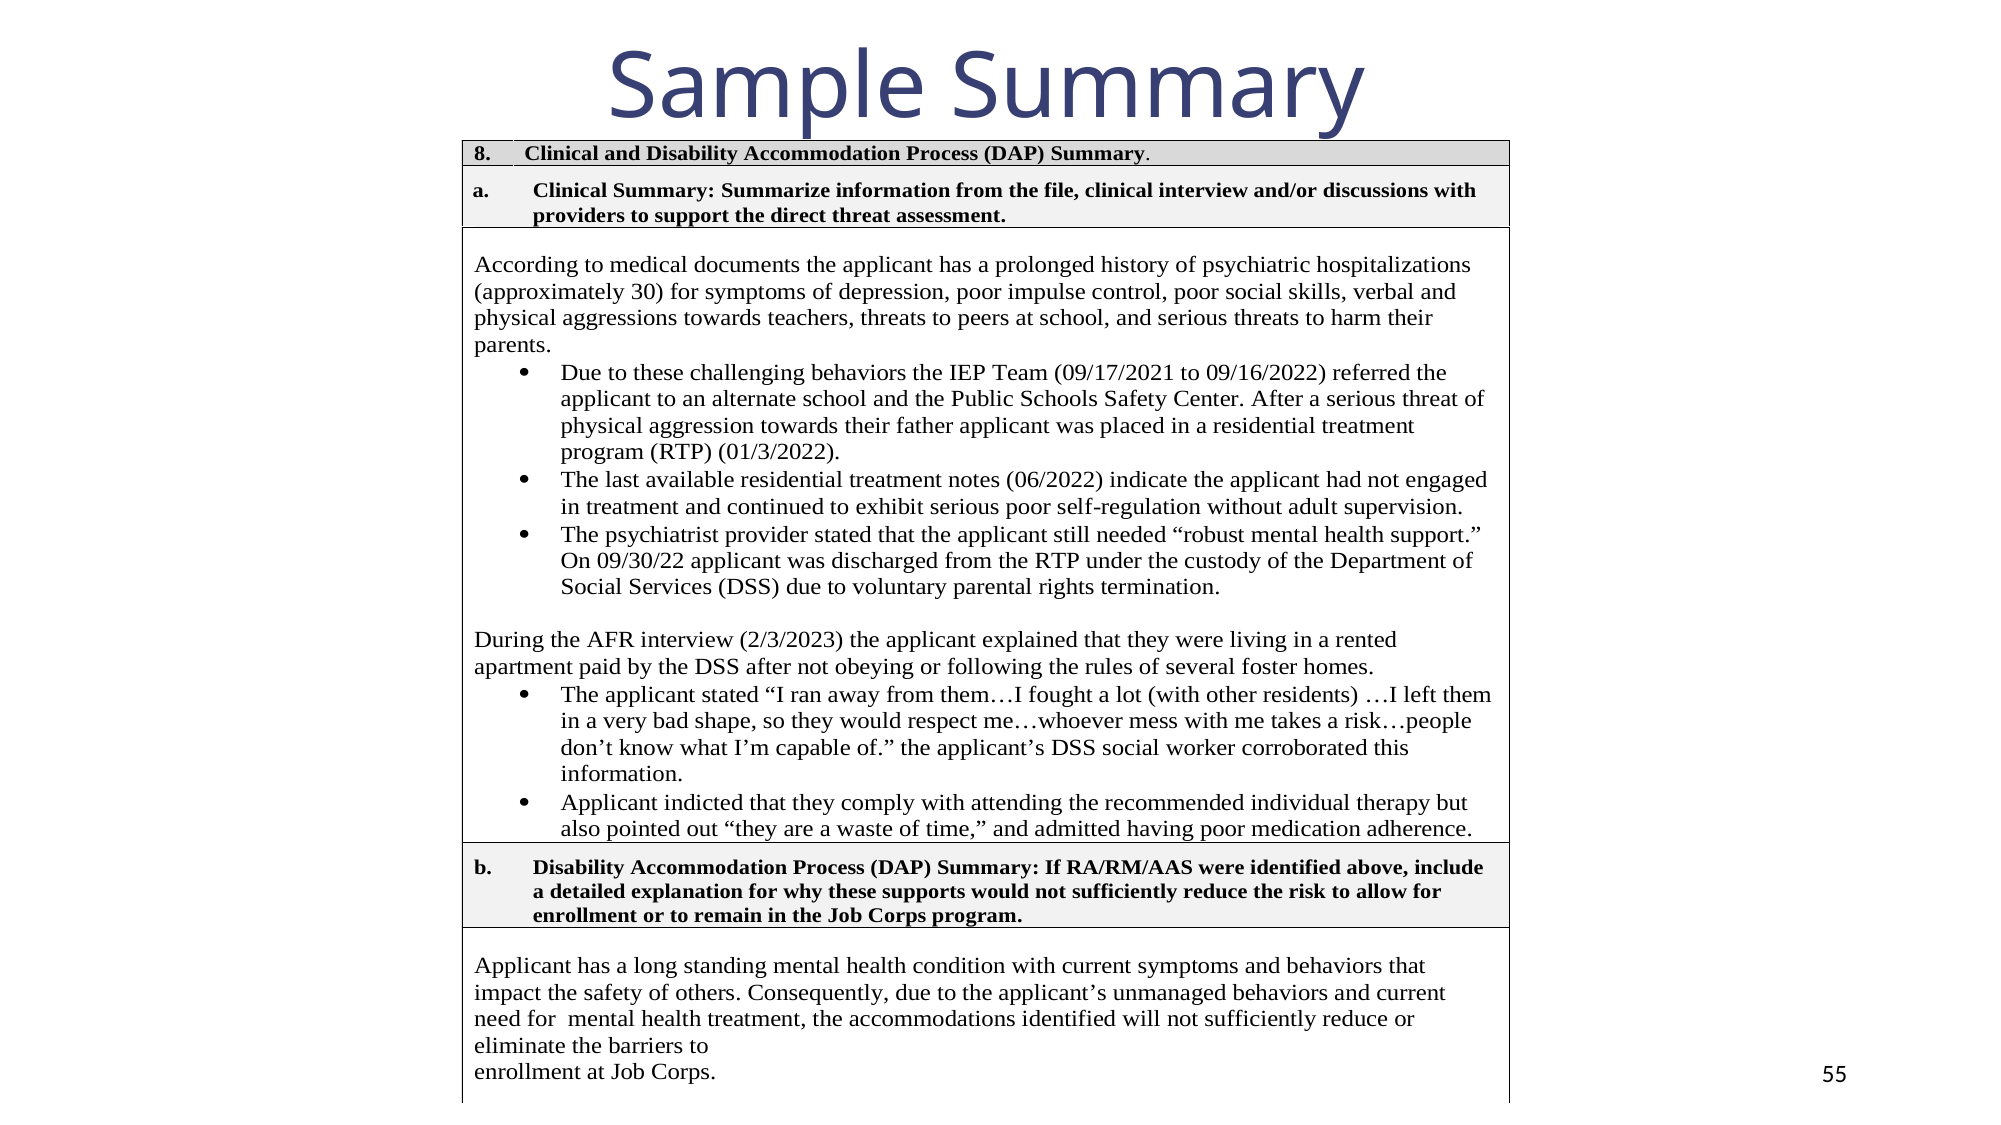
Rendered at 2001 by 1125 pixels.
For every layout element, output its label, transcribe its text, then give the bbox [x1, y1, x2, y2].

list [461, 131, 1512, 1103]
text_box 55 [1512, 1042, 1863, 1103]
title Sample Summary [7, 0, 1967, 182]
